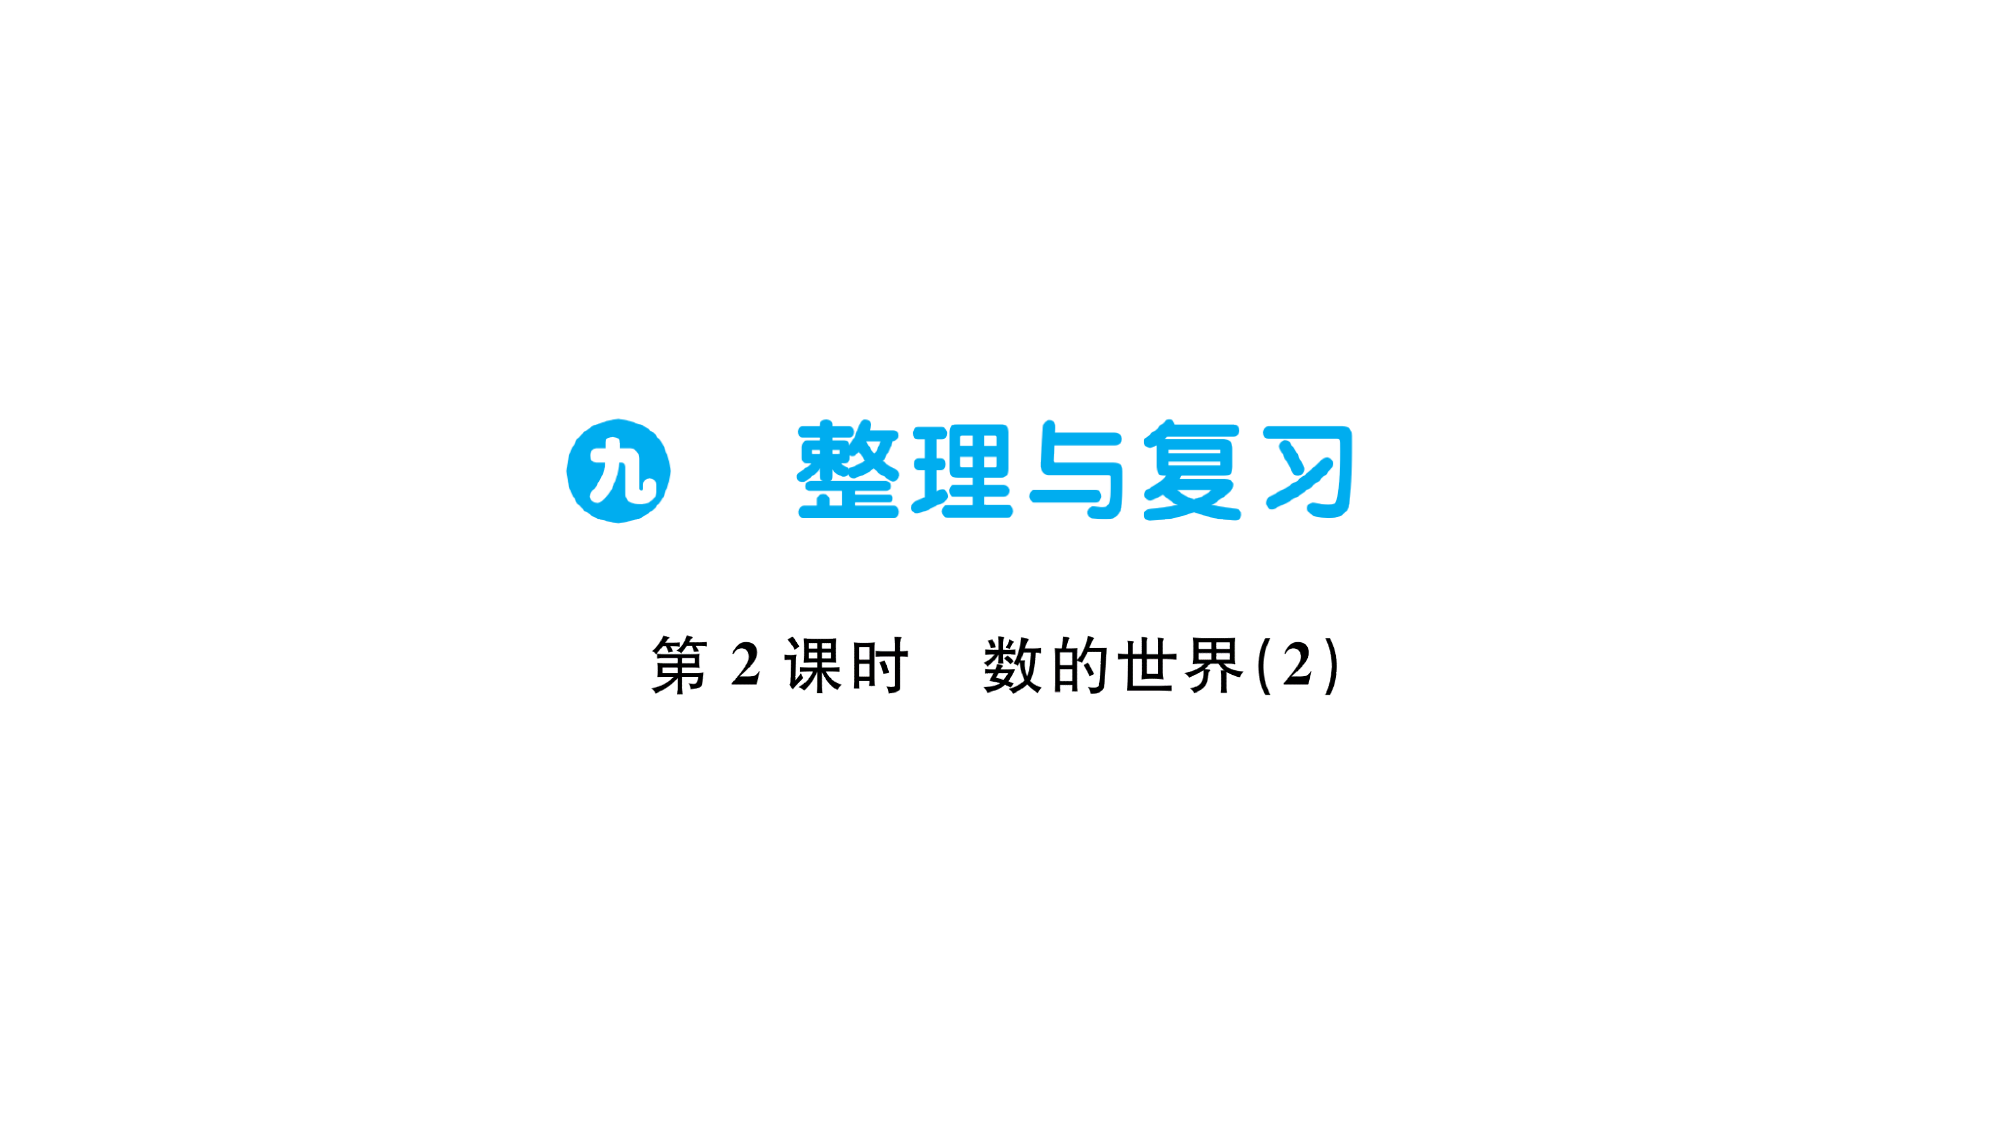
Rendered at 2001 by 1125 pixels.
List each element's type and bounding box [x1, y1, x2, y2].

picture [647, 615, 1382, 767]
picture [561, 395, 1457, 557]
